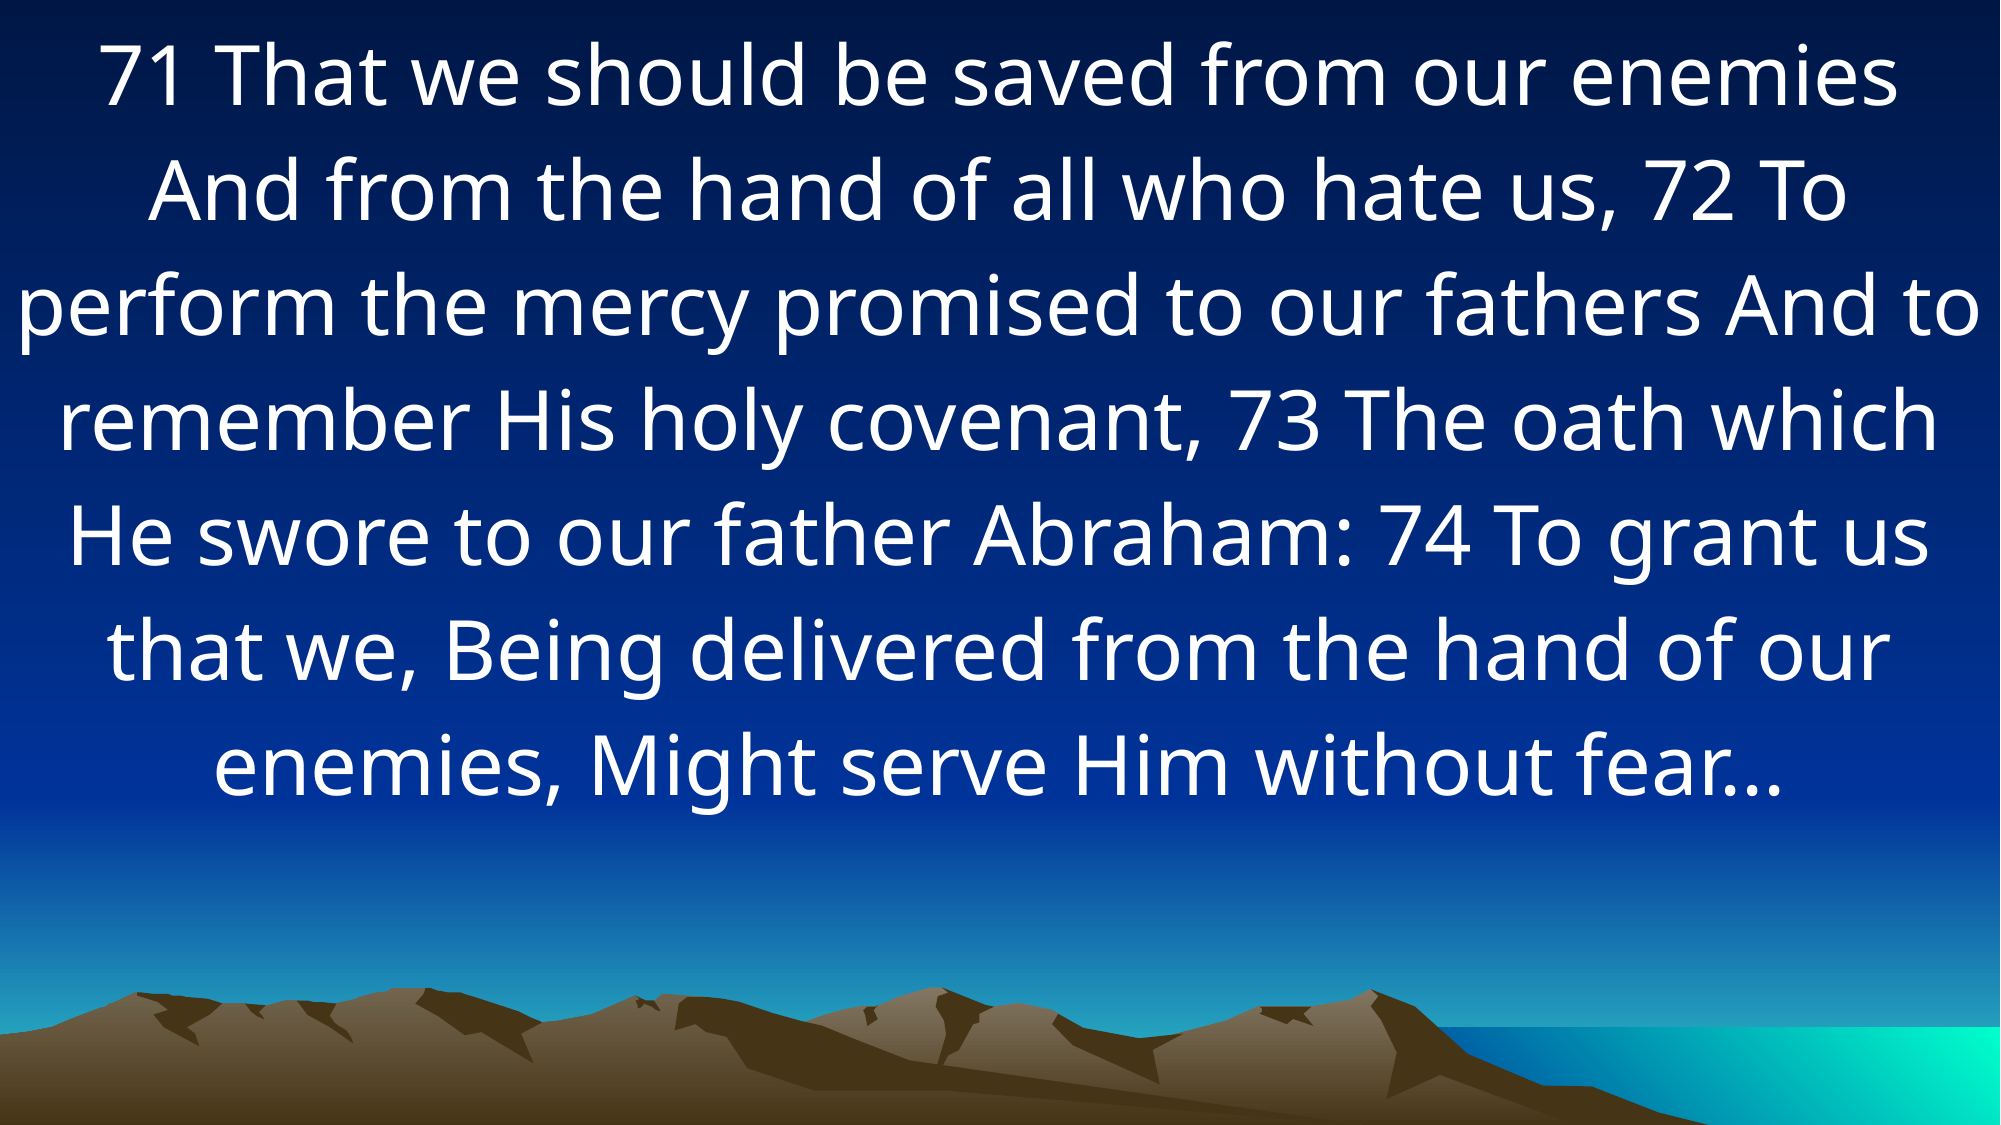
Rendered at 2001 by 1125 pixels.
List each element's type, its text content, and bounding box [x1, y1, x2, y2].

text_box 71 That we should be saved from our enemies And from the hand of all who hate us, 72 To perform the mercy promised to our fathers And to remember His holy covenant, 73 The oath which He swore to our father Abraham: 74 To grant us that we, Being delivered from the hand of our enemies, Might serve Him without fear... [0, 0, 2000, 863]
